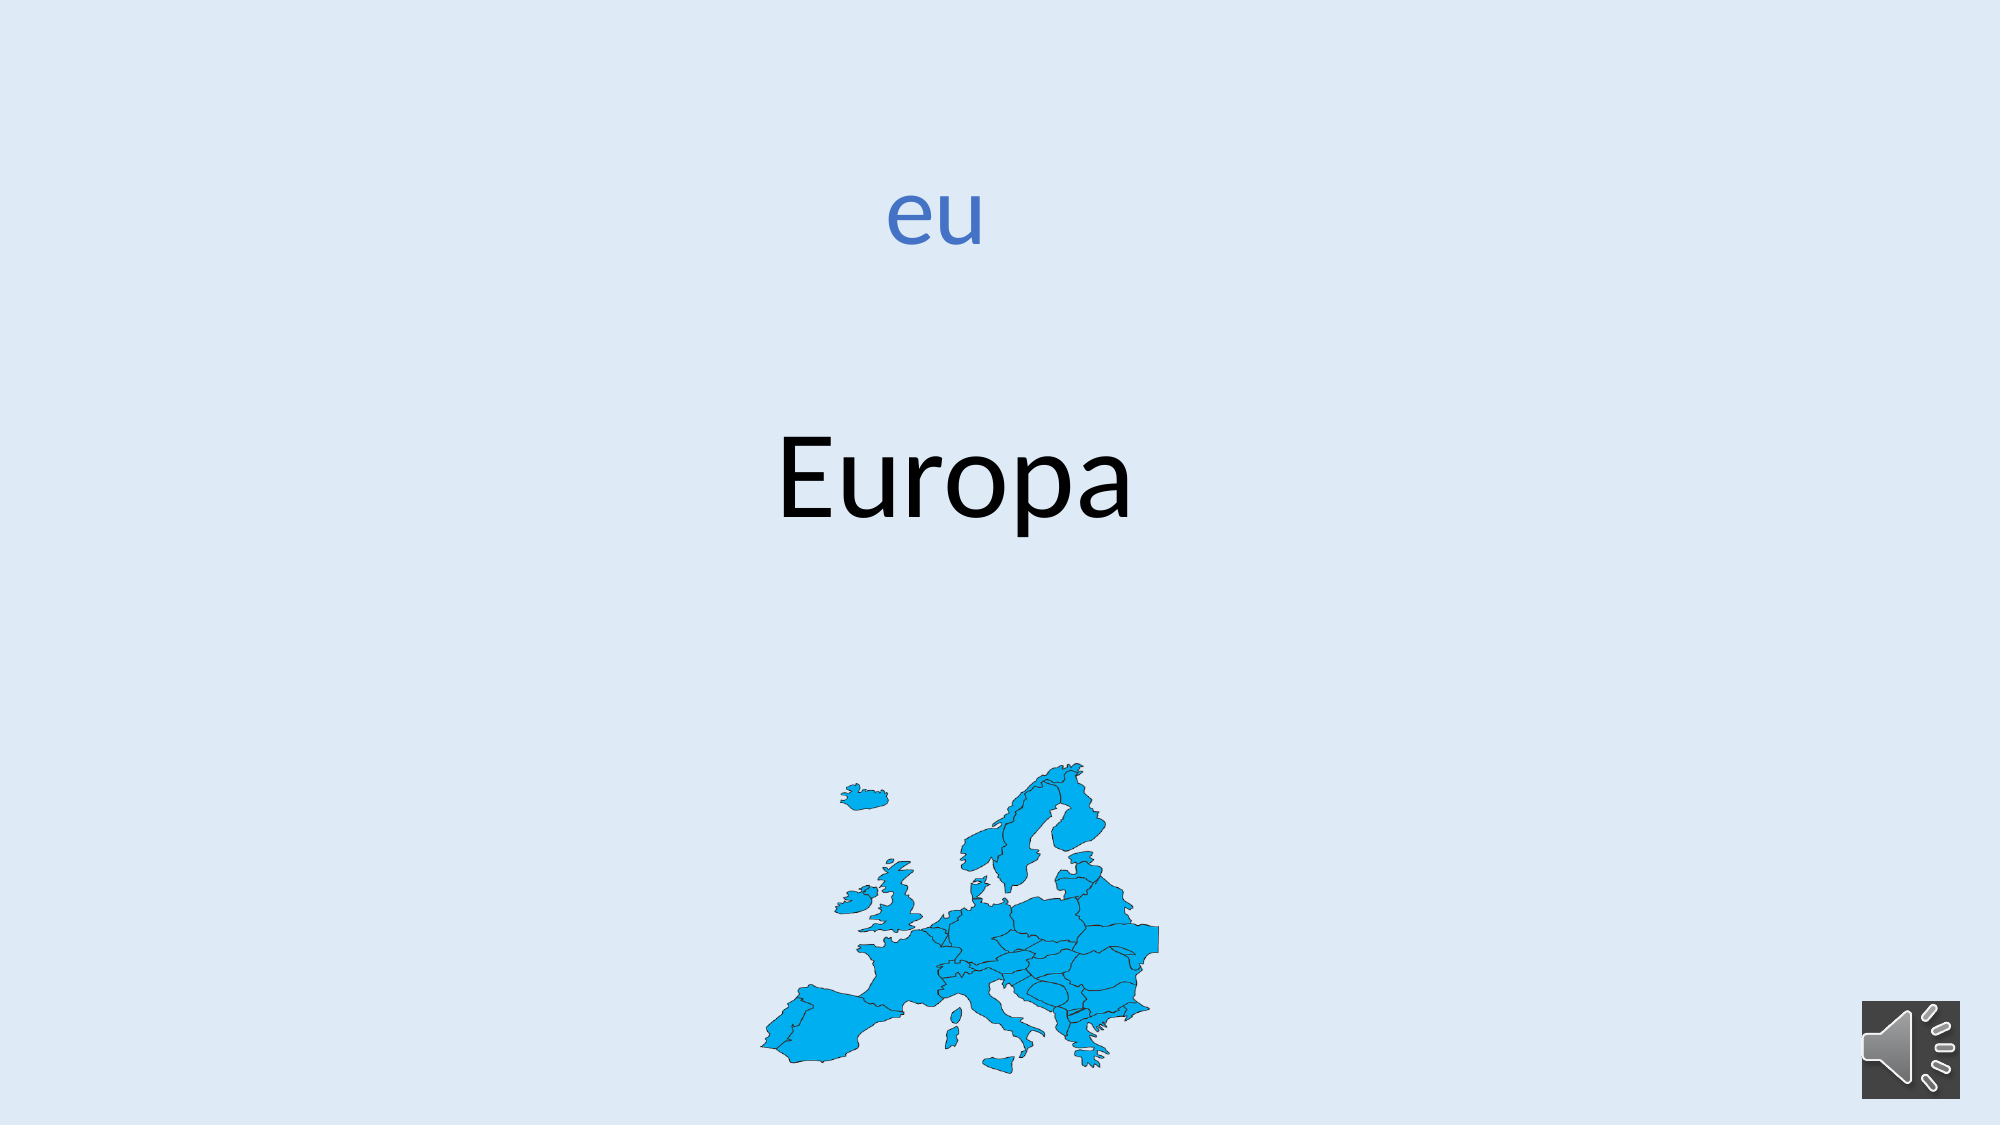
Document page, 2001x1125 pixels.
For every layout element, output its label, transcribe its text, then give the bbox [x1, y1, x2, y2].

picture [760, 763, 1159, 1074]
text_box eu [791, 137, 1082, 272]
text_box Europa [760, 385, 1289, 551]
picture [1861, 1000, 1962, 1101]
